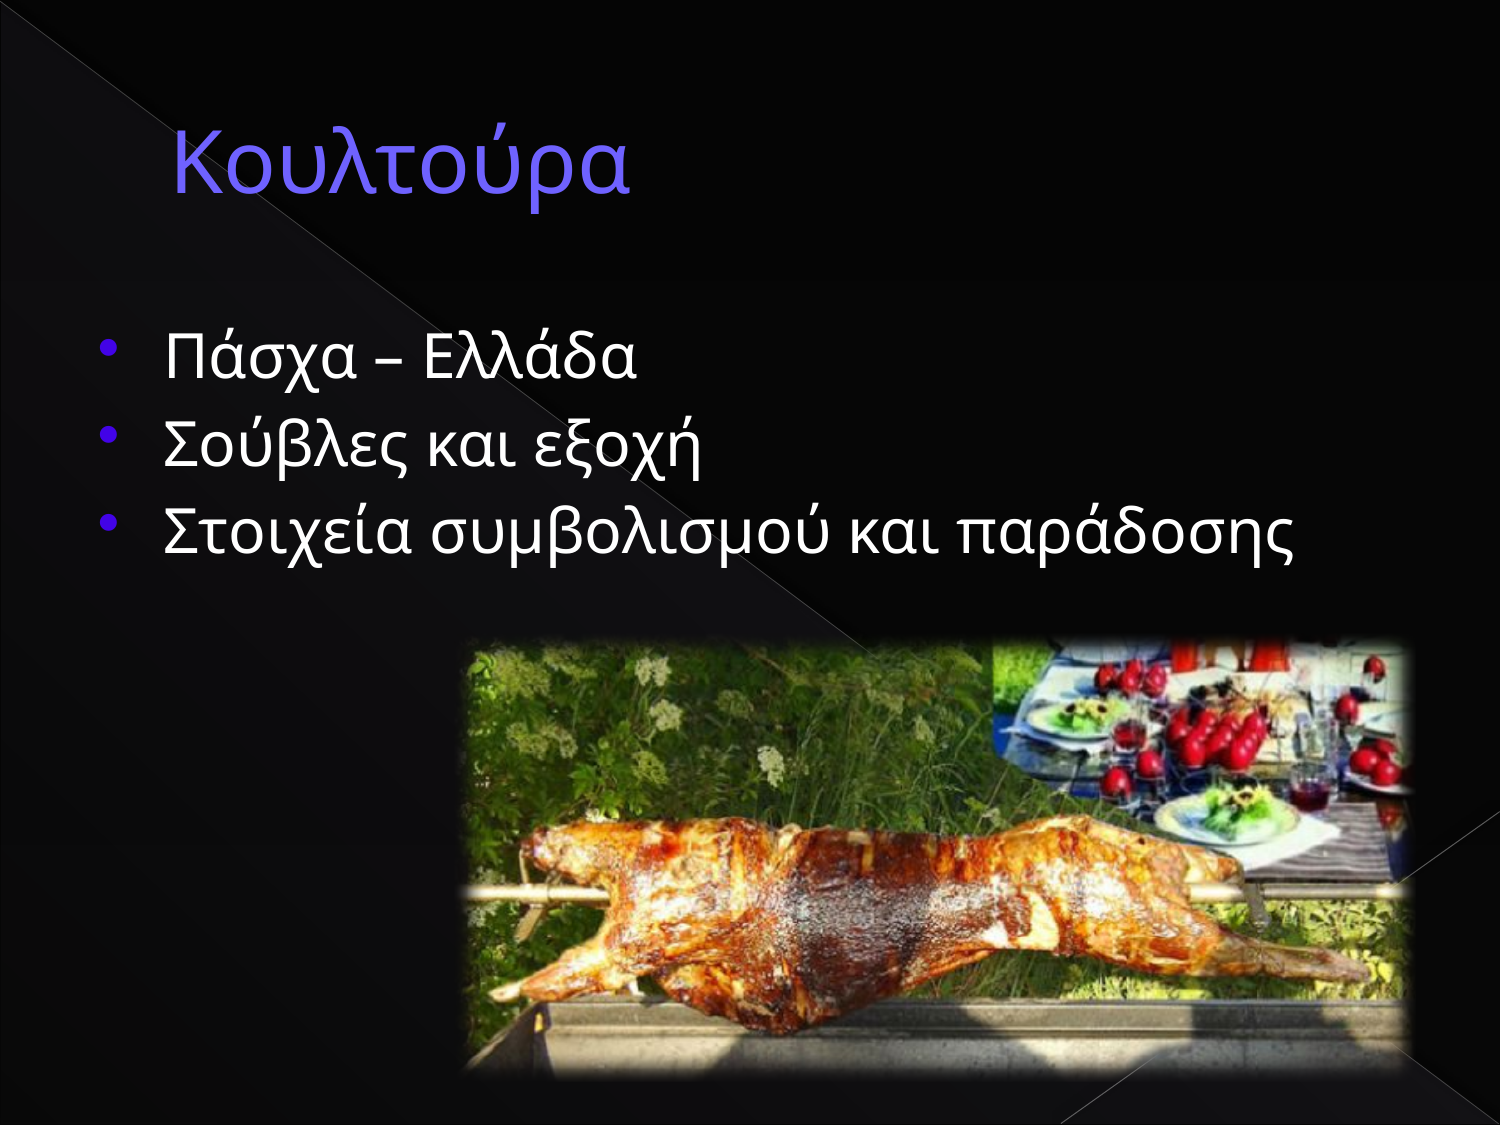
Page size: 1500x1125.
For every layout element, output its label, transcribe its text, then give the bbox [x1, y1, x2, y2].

picture [454, 633, 1416, 1082]
list Πάσχα – Ελλάδα Σούβλες και εξοχή Στοιχεία συμβολισμού και παράδοσης [75, 308, 1425, 1059]
title Κουλτούρα [75, 43, 1425, 274]
